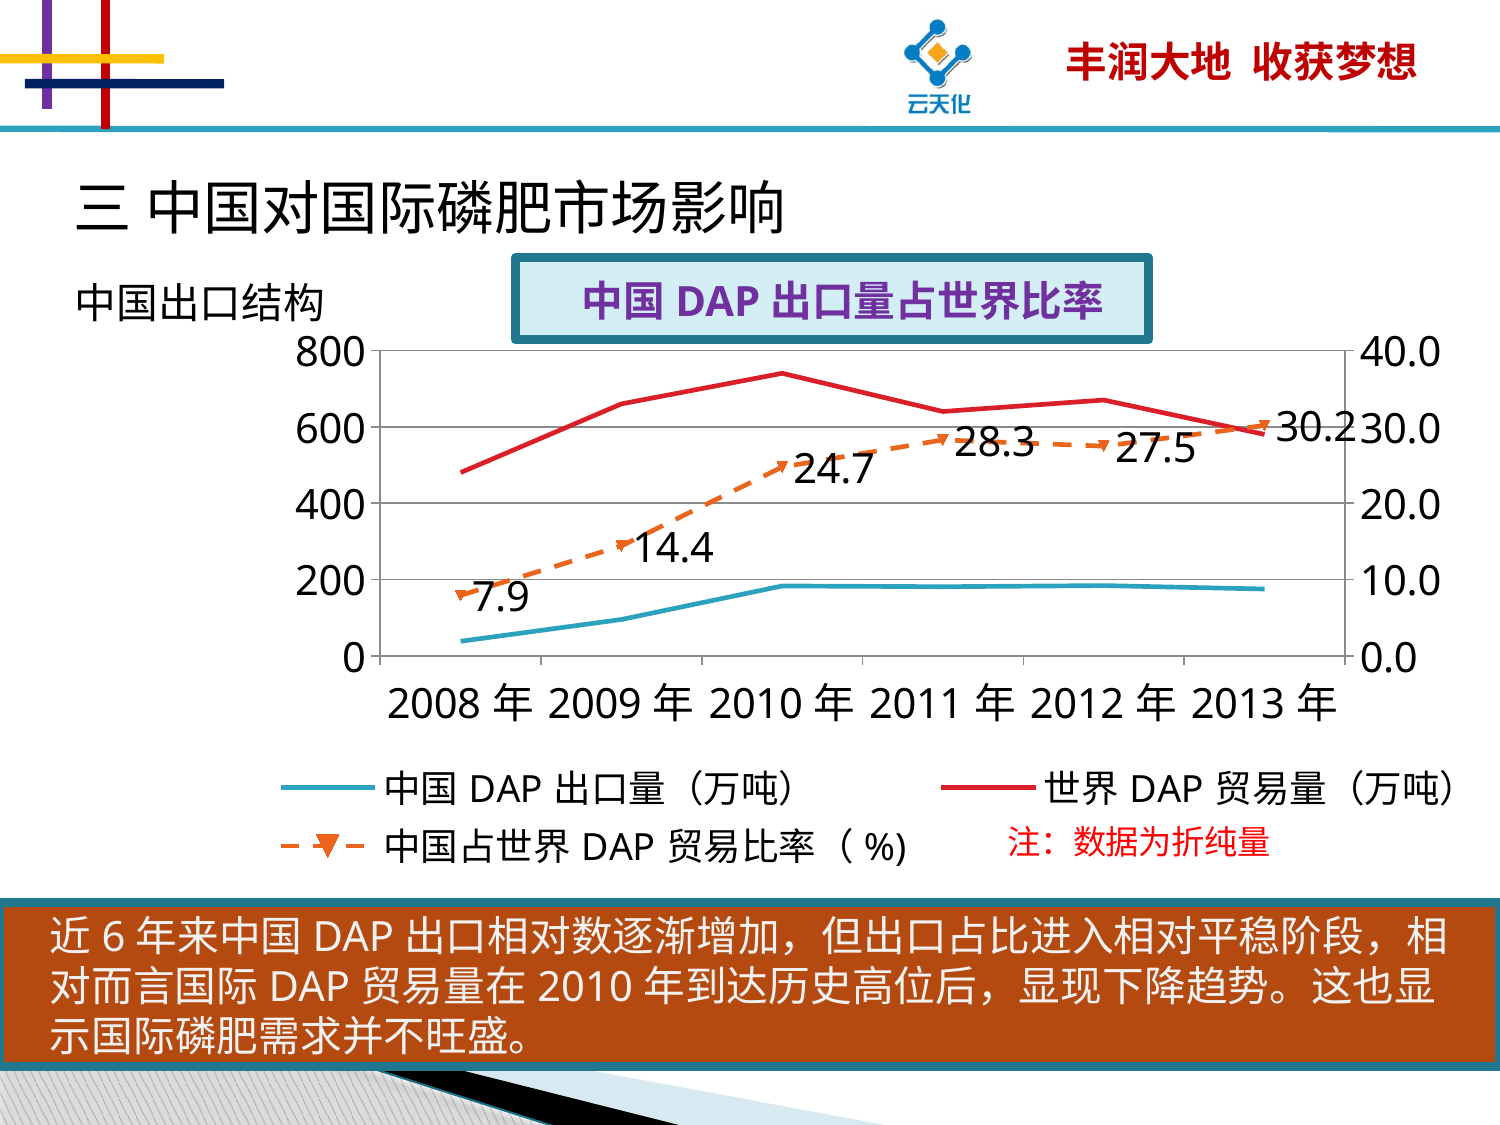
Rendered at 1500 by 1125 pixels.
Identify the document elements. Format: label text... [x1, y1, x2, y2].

text_box 中国出口结构 [59, 269, 340, 335]
text_box 中国DAP出口量占世界比率 [567, 267, 1130, 316]
picture [867, 11, 1008, 126]
text_box [511, 253, 1153, 316]
text_box 三 中国对国际磷肥市场影响 [59, 164, 802, 249]
text_box [0, 898, 1500, 1071]
text_box 近6年来中国DAP出口相对数逐渐增加，但出口占比进入相对平稳阶段，相对而言国际DAP贸易量在2010年到达历史高位后，显现下降趋势。这也显示国际磷肥需求并不旺盛。 [35, 902, 1465, 1068]
chart [257, 316, 1500, 891]
